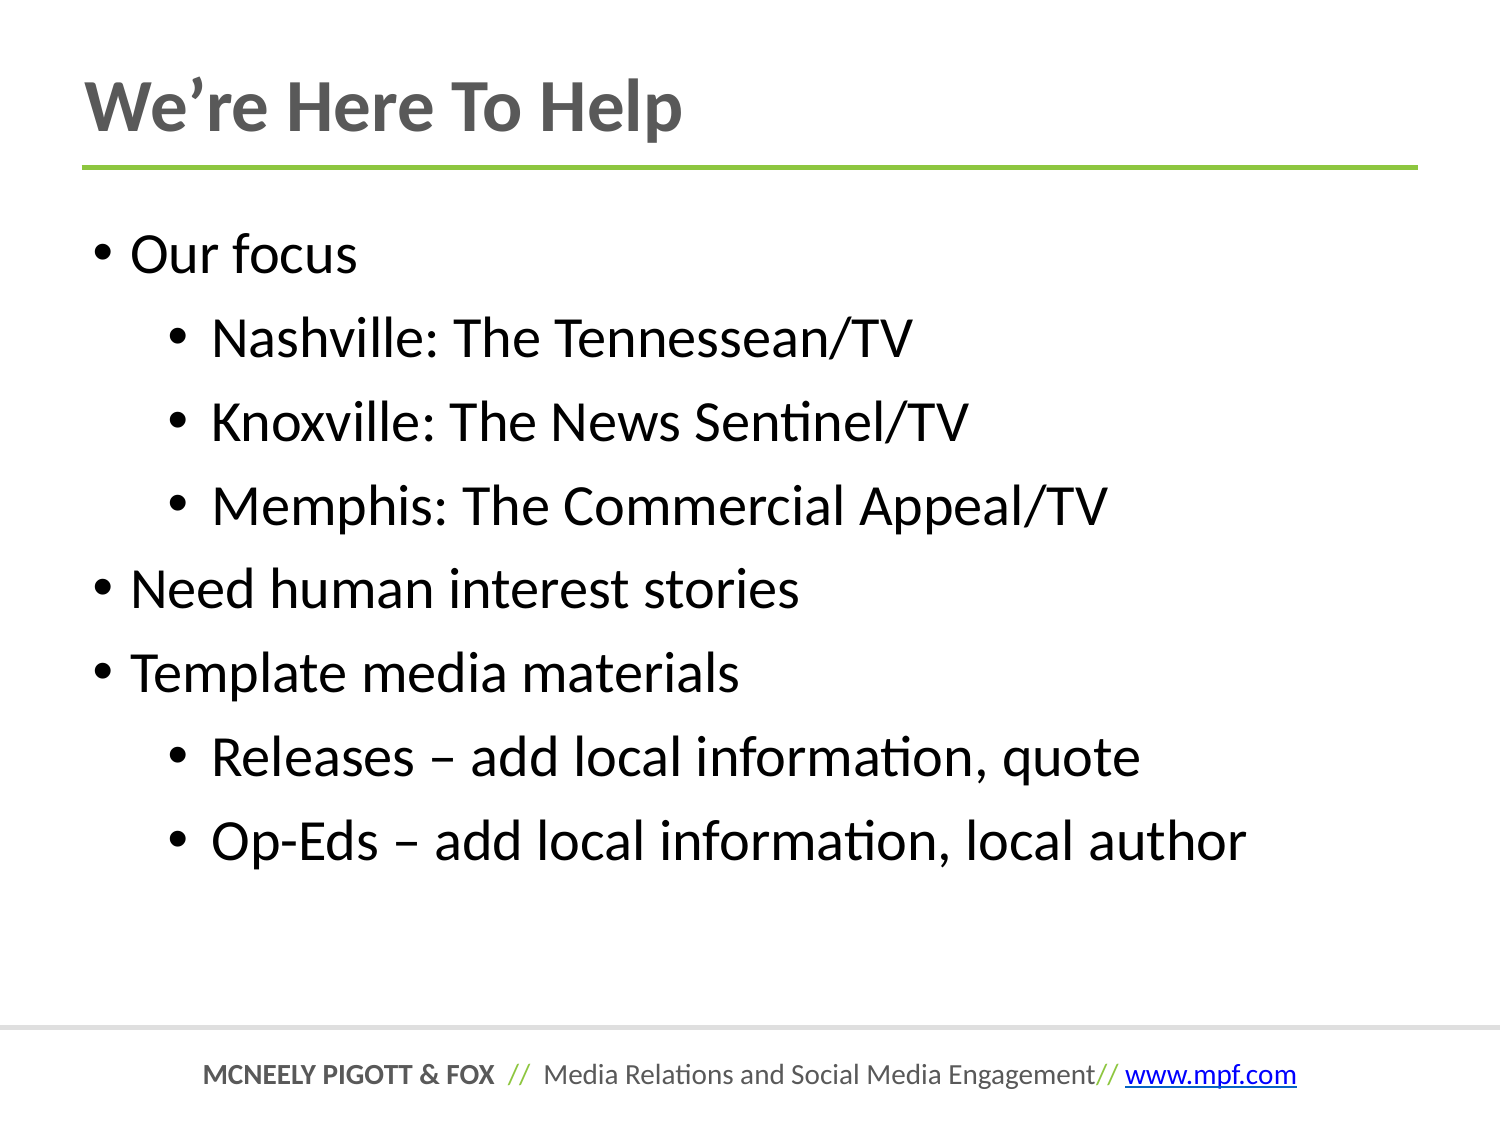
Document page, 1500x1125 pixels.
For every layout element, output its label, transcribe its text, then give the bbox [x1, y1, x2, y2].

list Our focus Nashville: The Tennessean/TV Knoxville: The News Sentinel/TV Memphis: The Commercial Appeal/TV Need human interest stories Template media materials Releases – add local information, quote Op-Eds – add local information, local author [84, 215, 1449, 980]
title We’re Here To Help [77, 37, 1423, 178]
